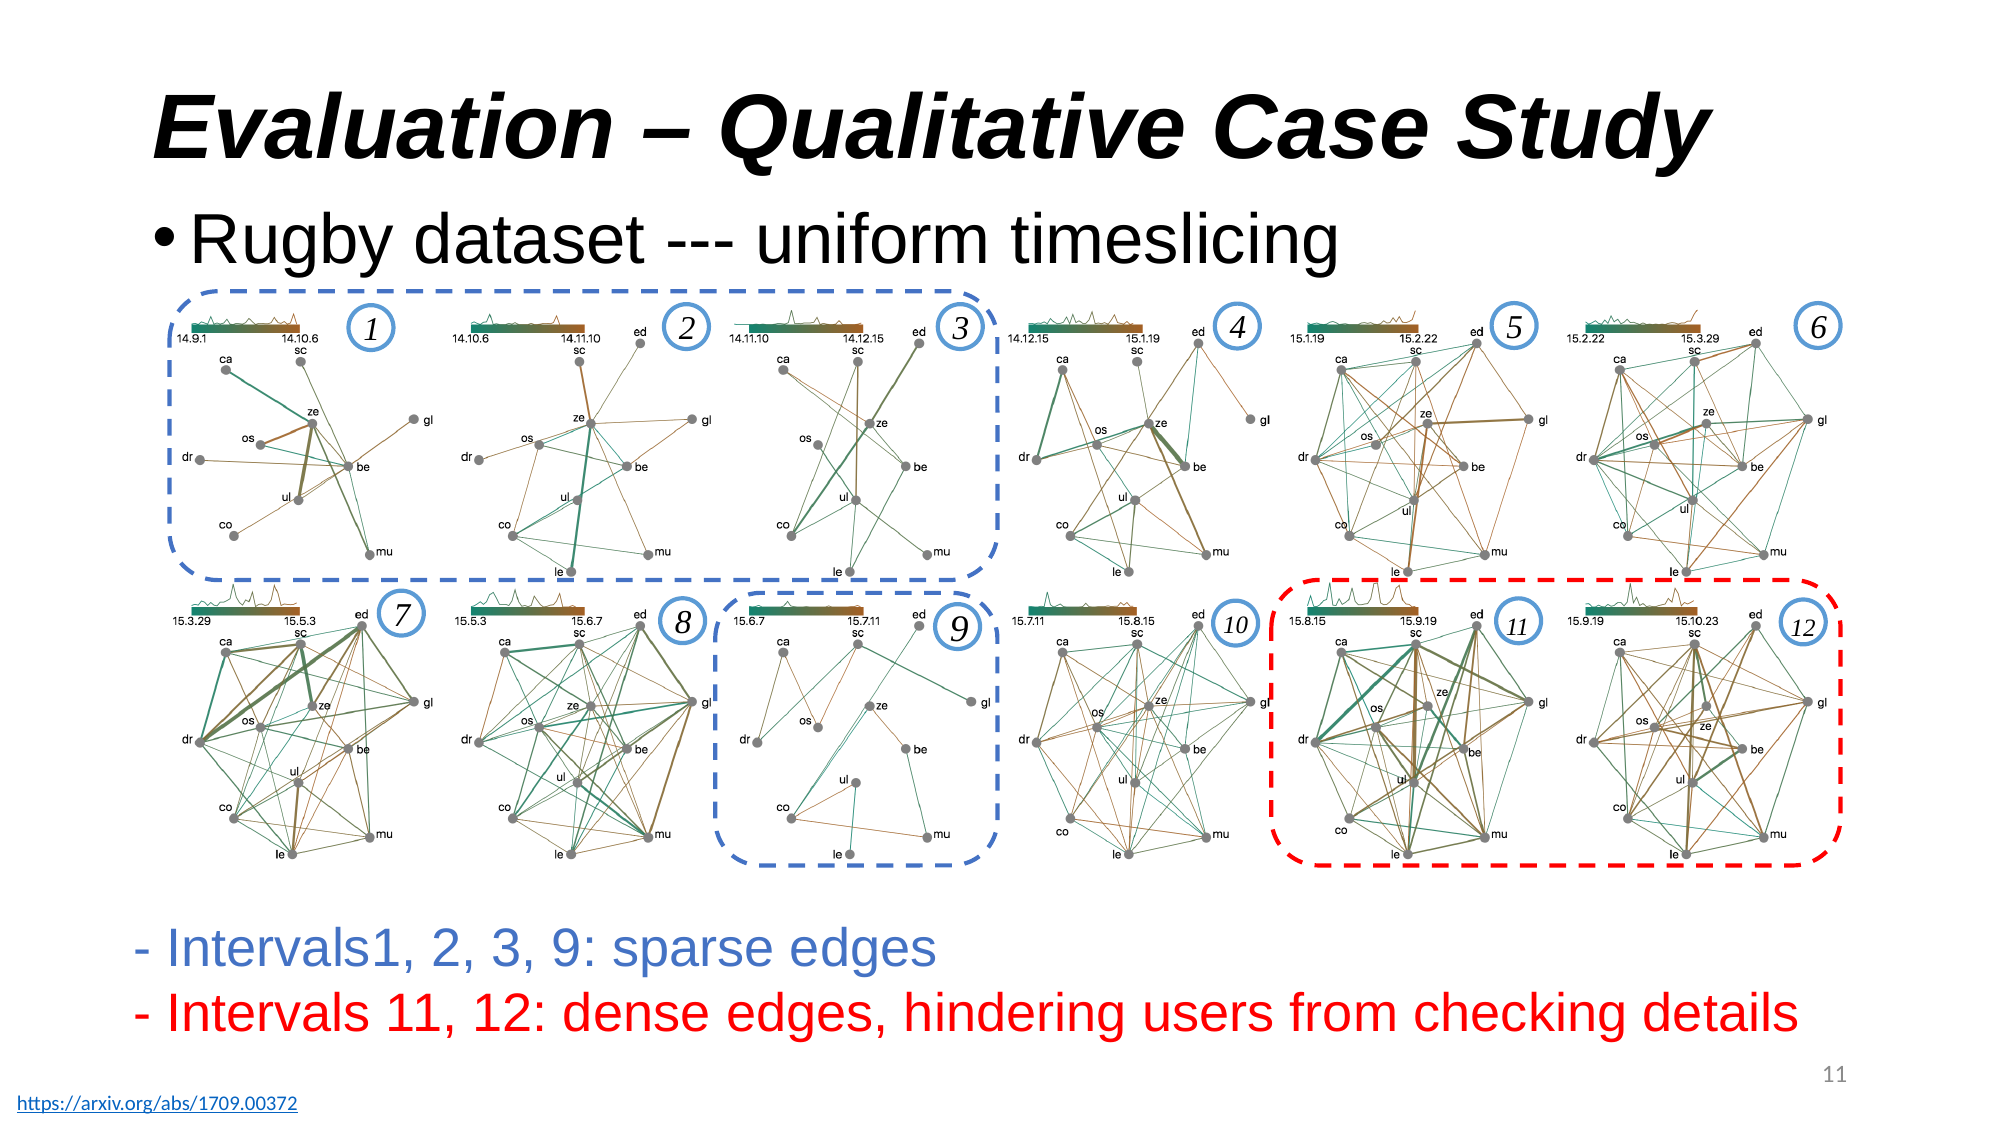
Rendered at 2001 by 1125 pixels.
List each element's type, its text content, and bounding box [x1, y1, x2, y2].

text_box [348, 299, 436, 356]
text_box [663, 298, 751, 355]
text_box [185, 290, 975, 304]
list Rugby dataset --- uniform timeslicing [137, 194, 1953, 904]
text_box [378, 585, 466, 641]
text_box [1831, 650, 1842, 849]
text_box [1795, 297, 1883, 354]
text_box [1208, 600, 1295, 647]
text_box - Intervals1, 2, 3, 9: sparse edges - Intervals 11, 12: dense edges, hindering users from checking details [118, 904, 2000, 1050]
text_box https://arxiv.org/abs/1709.00372 [2, 1082, 815, 1123]
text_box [935, 596, 1022, 658]
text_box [1214, 298, 1302, 354]
picture [169, 304, 1831, 866]
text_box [1775, 599, 1863, 650]
slide_number 11 [1412, 1050, 1863, 1103]
title Evaluation – Qualitative Case Study [137, 20, 1863, 194]
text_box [1491, 297, 1579, 354]
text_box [1491, 598, 1578, 649]
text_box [937, 298, 1025, 355]
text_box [660, 592, 747, 649]
